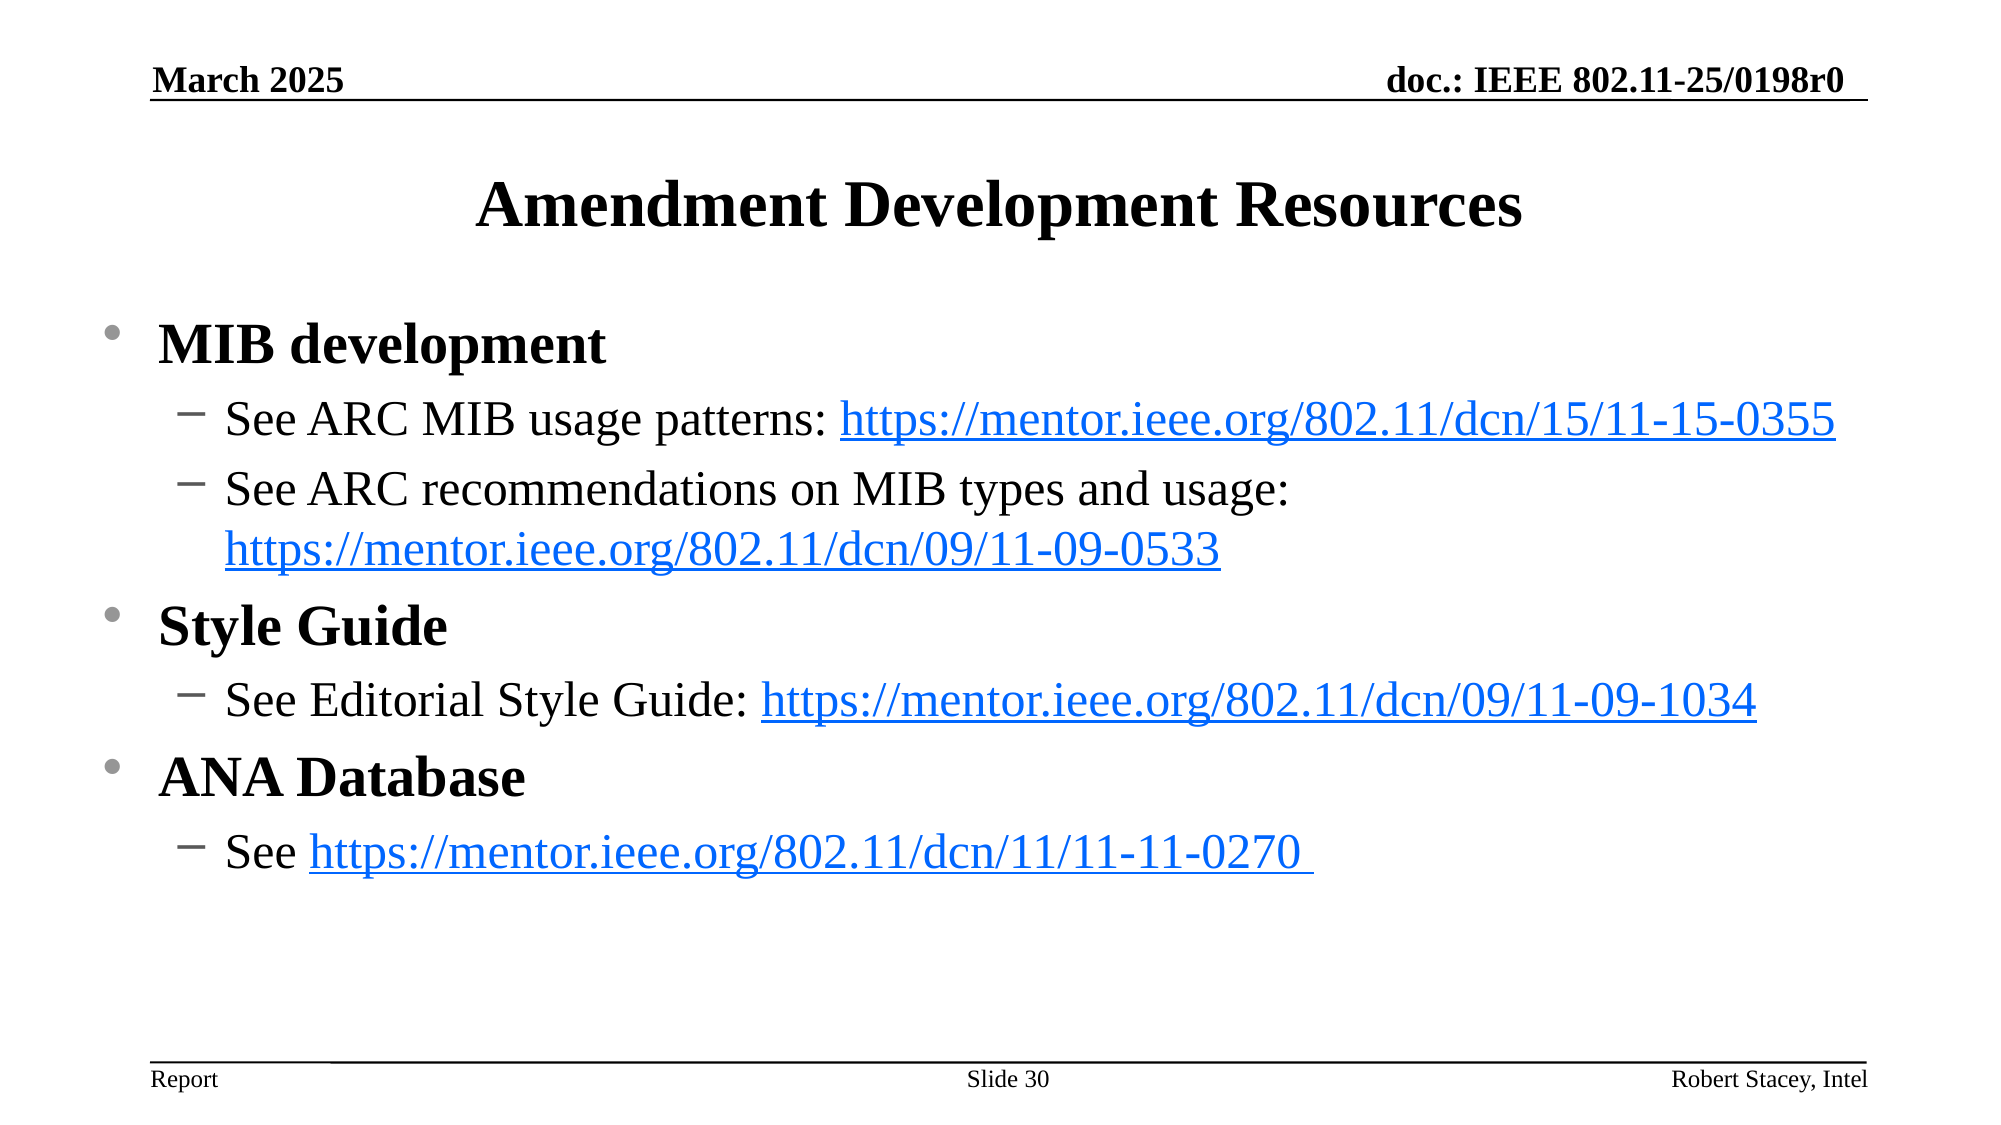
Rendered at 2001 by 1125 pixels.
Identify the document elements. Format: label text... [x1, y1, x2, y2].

list MIB development See ARC MIB usage patterns: https://mentor.ieee.org/802.11/dcn/15/11-15-0355 See ARC recommendations on MIB types and usage: https://mentor.ieee.org/802.11/dcn/09/11-09-0533 Style Guide See Editorial Style Guide: https://mentor.ieee.org/802.11/dcn/09/11-09-1034 ANA Database See https://mentor.ieee.org/802.11/dcn/11/11-11-0270 [87, 297, 1913, 1050]
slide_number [152, 54, 373, 101]
footer Robert Stacey, Intel [1513, 1061, 1869, 1093]
title Amendment Development Resources [150, 112, 1850, 288]
slide_number Slide 30 [964, 1061, 1053, 1093]
